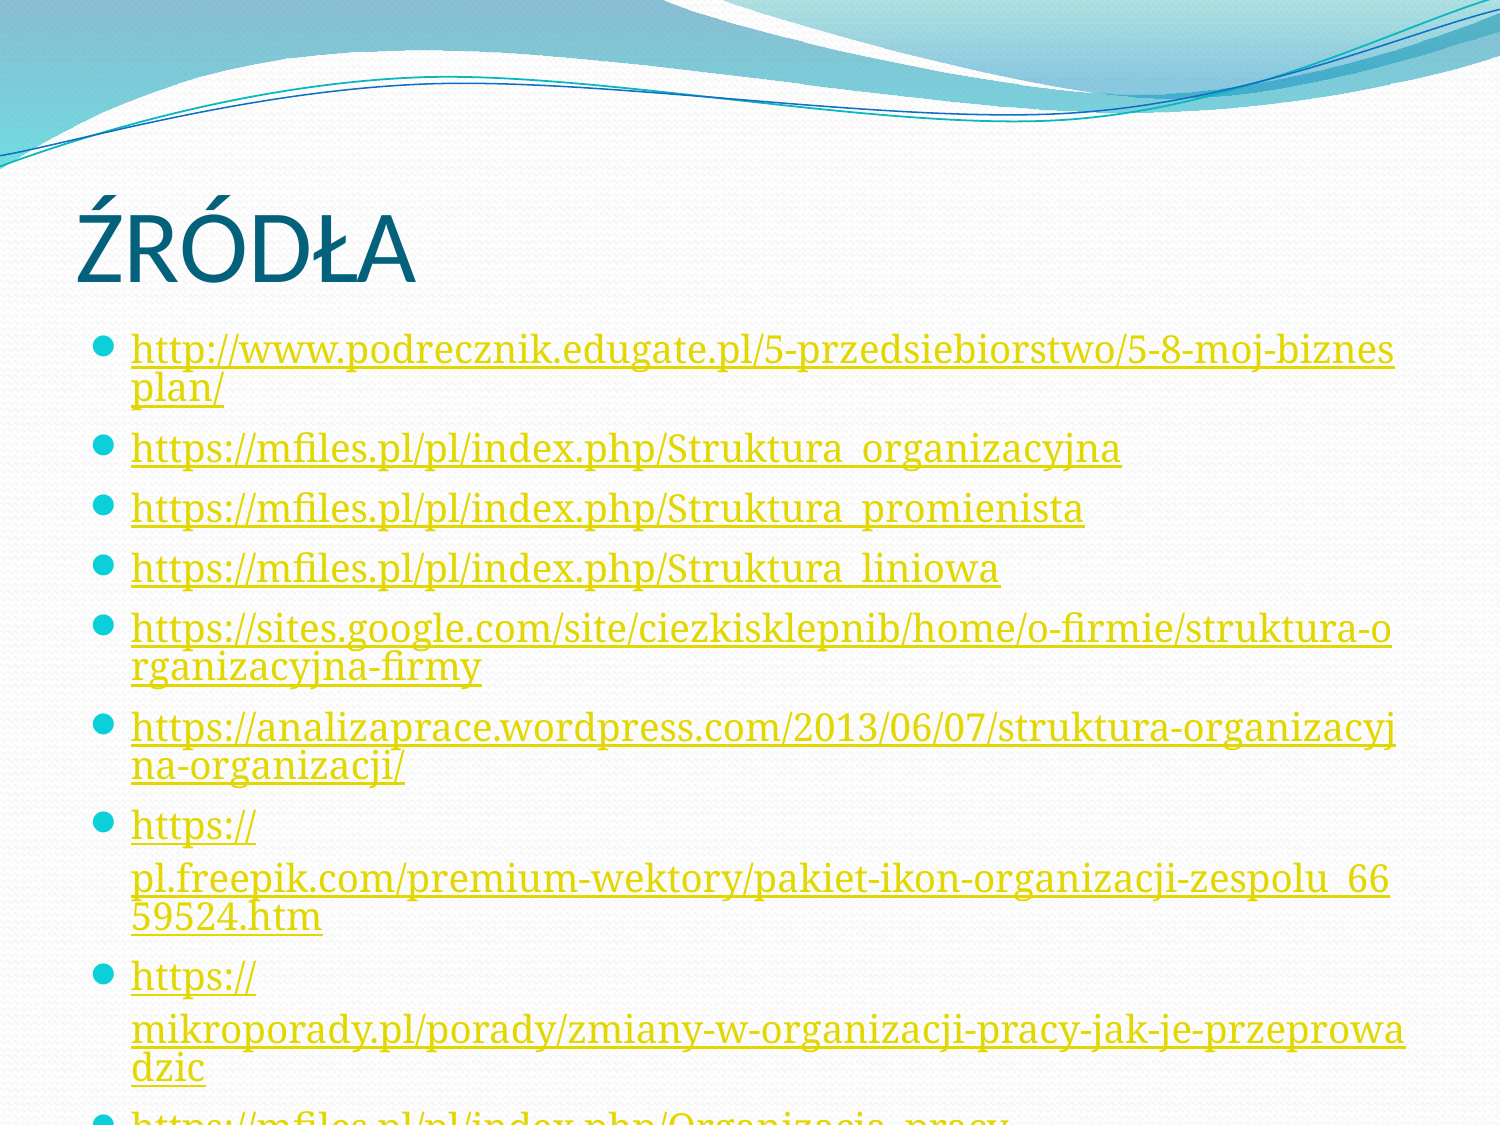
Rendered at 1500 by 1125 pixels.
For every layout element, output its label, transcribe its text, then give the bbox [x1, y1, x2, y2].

list http://www.podrecznik.edugate.pl/5-przedsiebiorstwo/5-8-moj-biznesplan/ https://mfiles.pl/pl/index.php/Struktura_organizacyjna https://mfiles.pl/pl/index.php/Struktura_promienista https://mfiles.pl/pl/index.php/Struktura_liniowa https://sites.google.com/site/ciezkisklepnib/home/o-firmie/struktura-organizacyjna-firmy https://analizaprace.wordpress.com/2013/06/07/struktura-organizacyjna-organizacji/ https://pl.freepik.com/premium-wektory/pakiet-ikon-organizacji-zespolu_6659524.htm https://mikroporady.pl/porady/zmiany-w-organizacji-pracy-jak-je-przeprowadzic https://mfiles.pl/pl/index.php/Organizacja_pracy https://www.projektprzywodztwo.com/struktura-organizacji [75, 317, 1425, 1038]
title ŹRÓDŁA [75, 115, 1425, 303]
